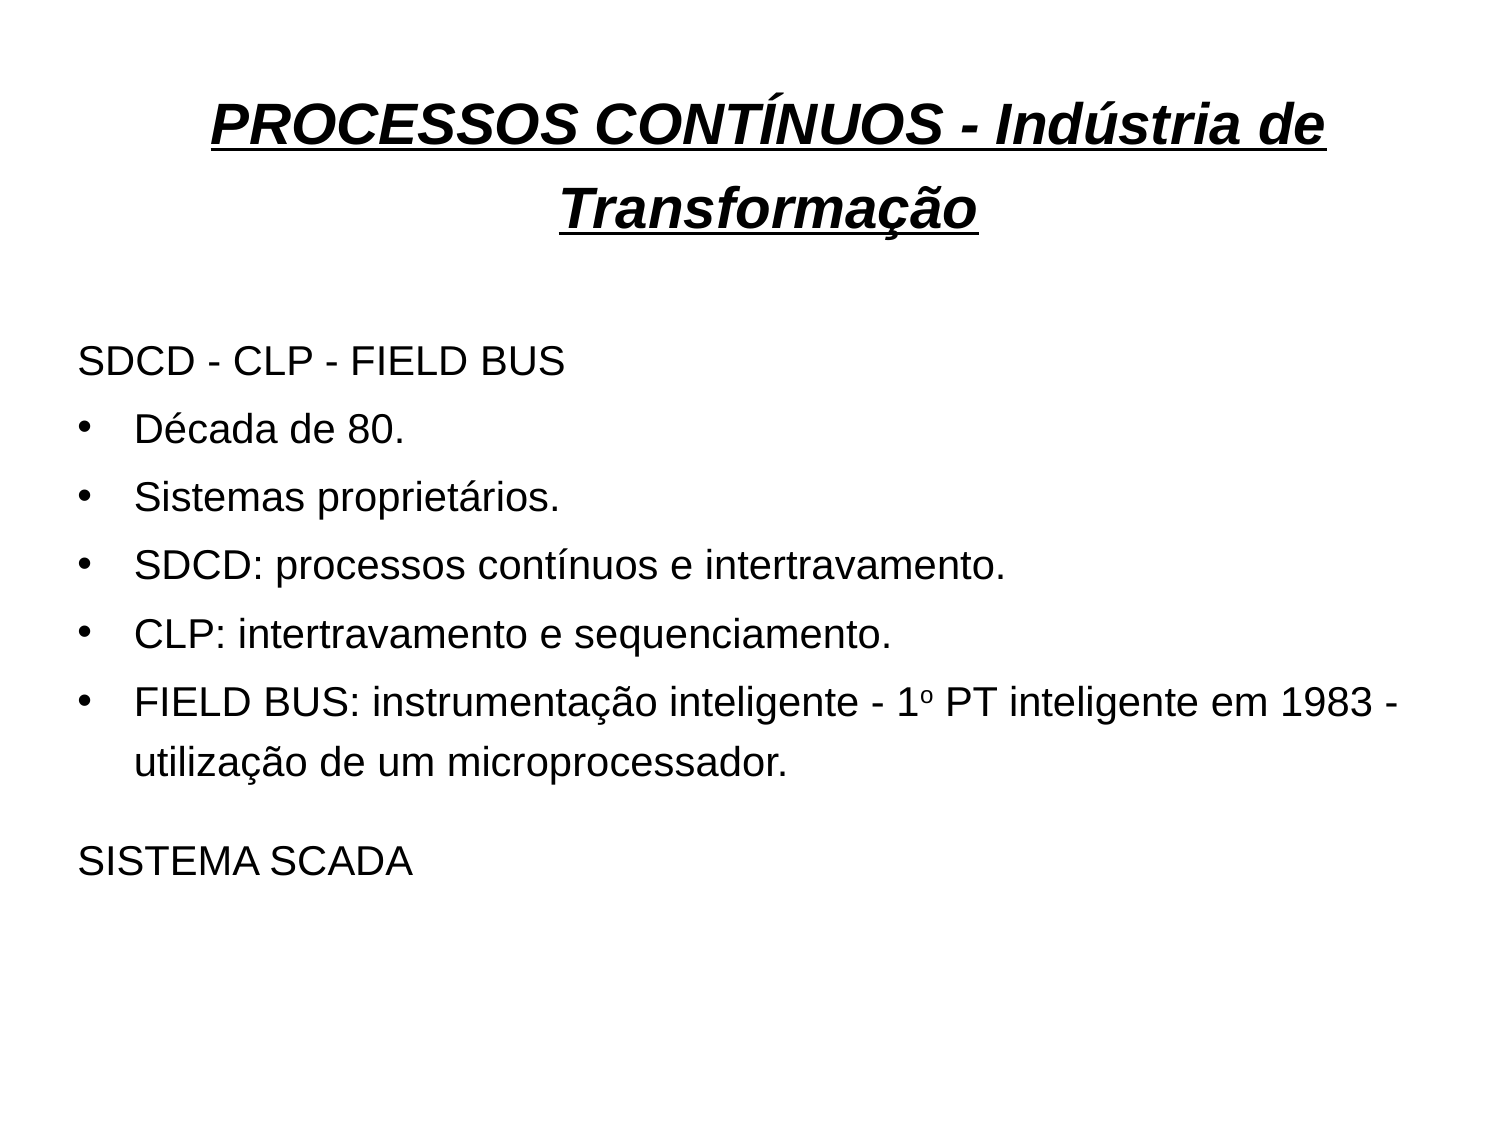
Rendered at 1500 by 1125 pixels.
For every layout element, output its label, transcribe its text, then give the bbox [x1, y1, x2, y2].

title PROCESSOS CONTÍNUOS - Indústria de Transformação [75, 62, 1463, 250]
list SDCD - CLP - FIELD BUS Década de 80. Sistemas proprietários. SDCD: processos contínuos e intertravamento. CLP: intertravamento e sequenciamento. FIELD BUS: instrumentação inteligente - 1o PT inteligente em 1983 - utilização de um microprocessador. SISTEMA SCADA [62, 287, 1438, 1012]
